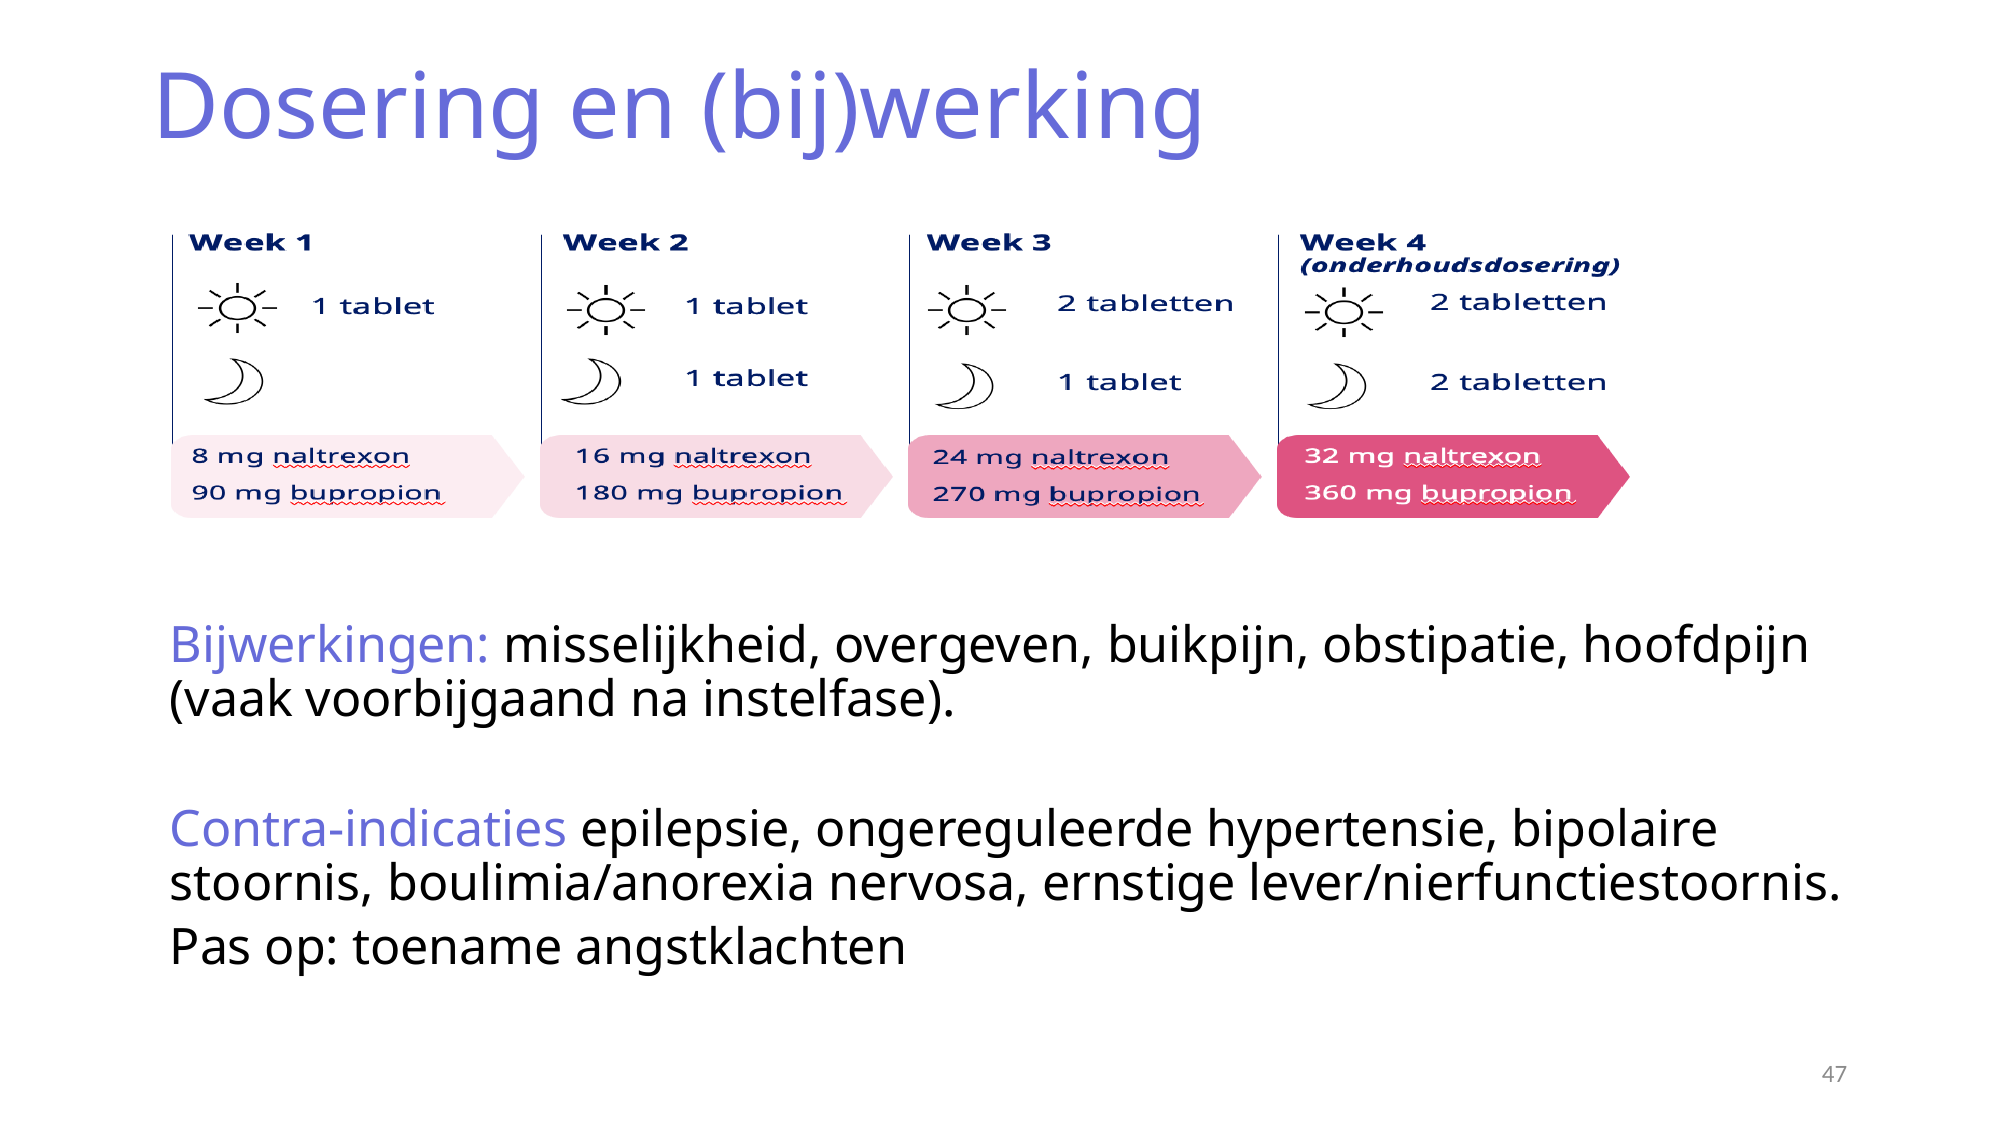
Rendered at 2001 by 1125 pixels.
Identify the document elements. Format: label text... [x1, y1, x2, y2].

picture [91, 174, 1734, 563]
list Bijwerkingen: misselijkheid, overgeven, buikpijn, obstipatie, hoofdpijn (vaak voorbijgaand na instelfase). Contra-indicaties epilepsie, ongereguleerde hypertensie, bipolaire stoornis, boulimia/anorexia nervosa, ernstige lever/nierfunctiestoornis. Pas op: toename angstklachten [137, 174, 1863, 1043]
slide_number 47 [1412, 1042, 1863, 1103]
title Dosering en (bij)werking [137, 0, 1863, 174]
